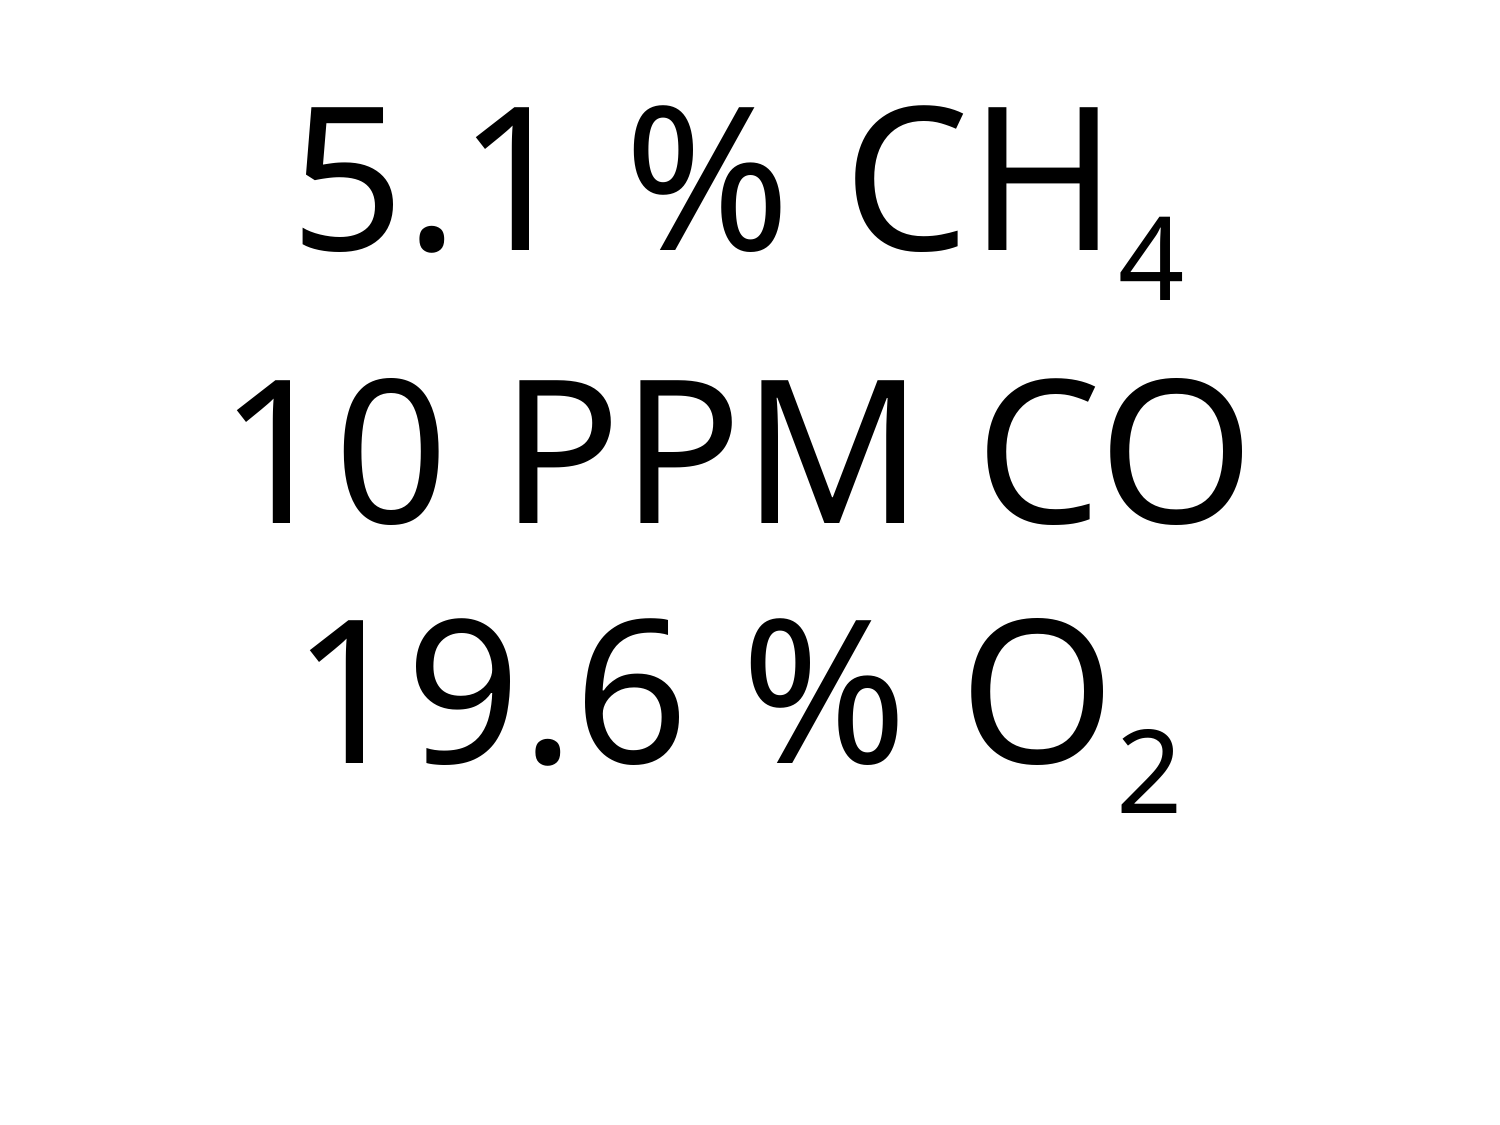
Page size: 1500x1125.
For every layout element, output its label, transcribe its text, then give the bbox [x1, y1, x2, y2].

title 5.1 % CH4 10 PPM CO 19.6 % O2 [62, 350, 1413, 538]
